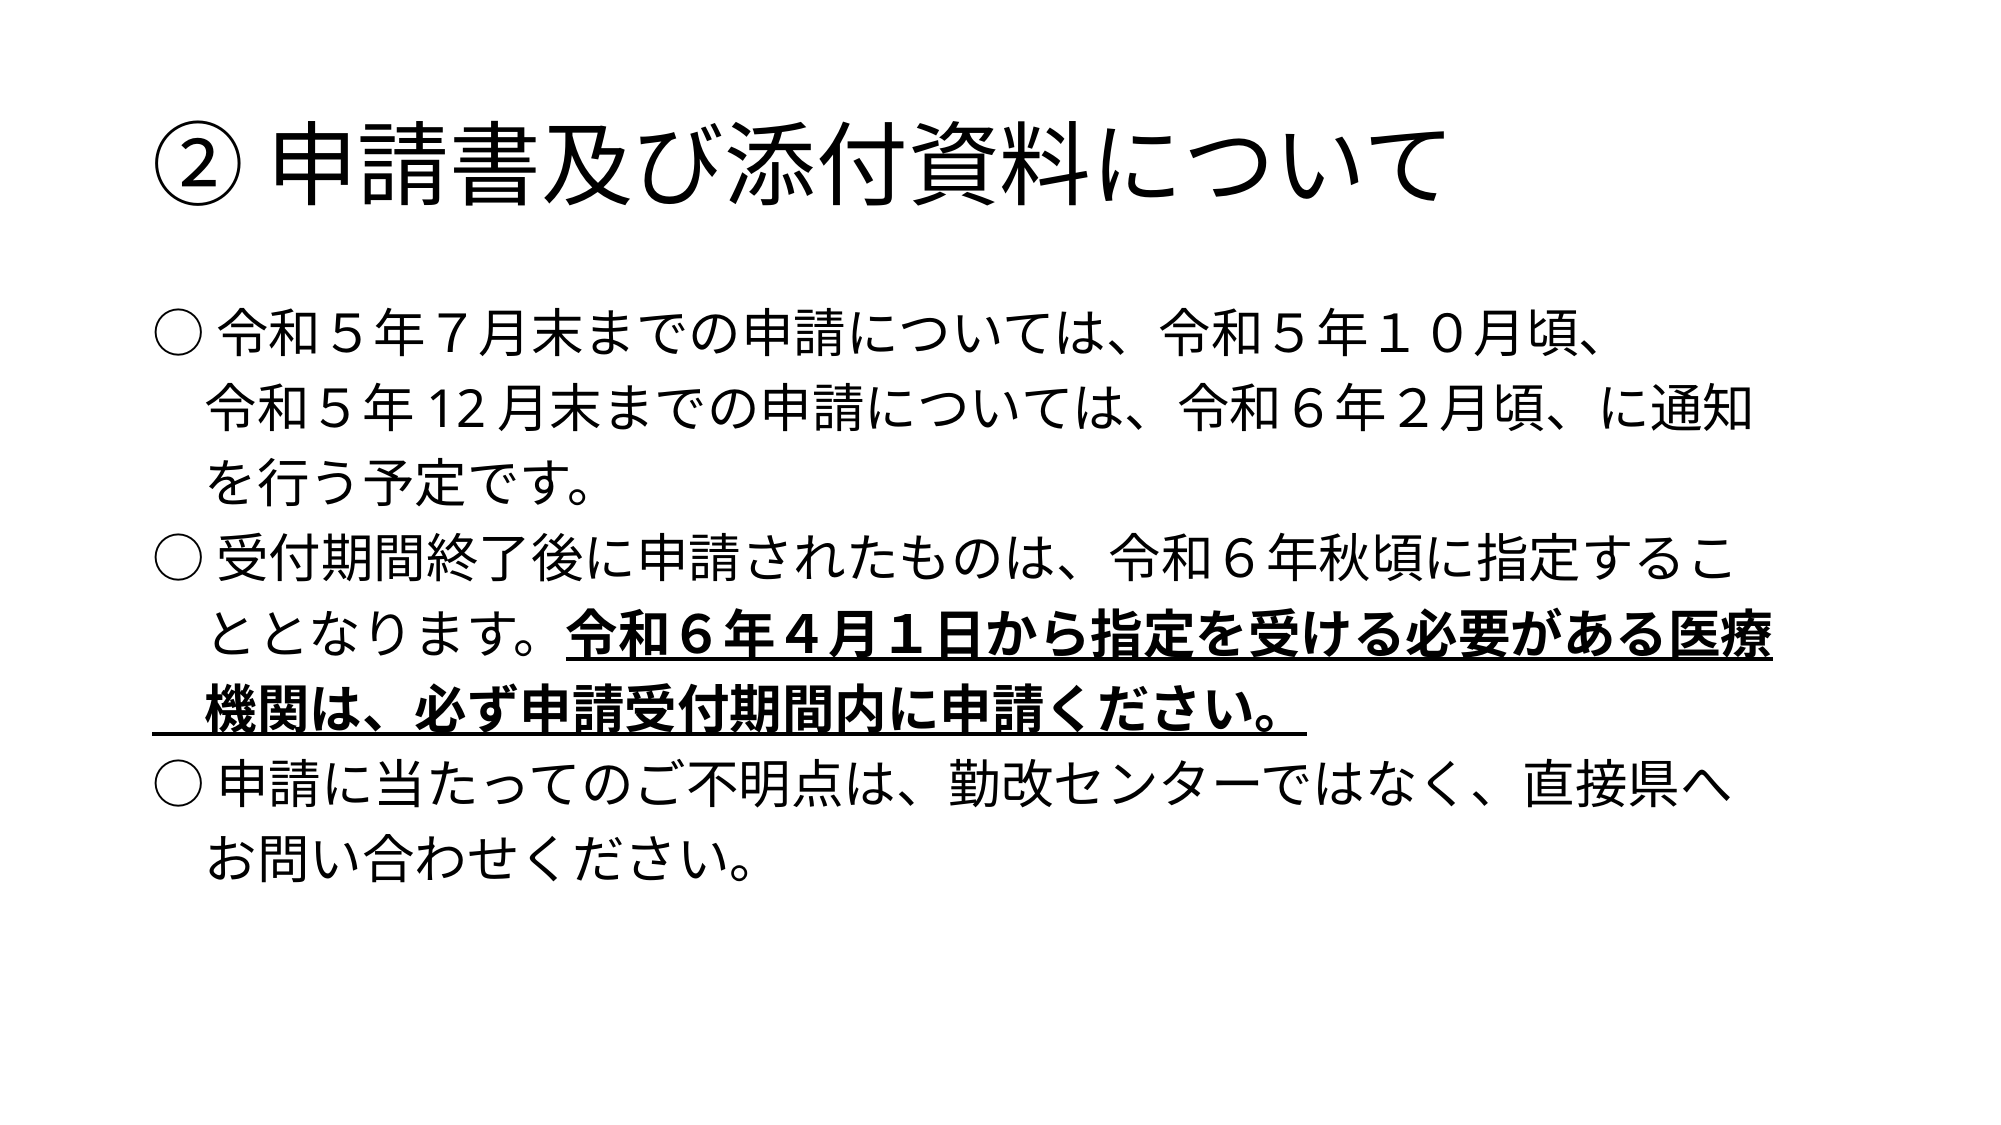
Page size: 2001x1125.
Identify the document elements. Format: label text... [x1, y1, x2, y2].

title ②申請書及び添付資料について [137, 59, 1863, 278]
list ○令和５年７月末までの申請については、令和５年１０月頃、 令和５年12月末までの申請については、令和６年２月頃、に通知 を行う予定です。 ○受付期間終了後に申請されたものは、令和６年秋頃に指定するこ ととなります。令和６年４月１日から指定を受ける必要がある医療 機関は、必ず申請受付期間内に申請ください。 ○申請に当たってのご不明点は、勤改センターではなく、直接県へ お問い合わせください。 [137, 299, 1863, 1046]
